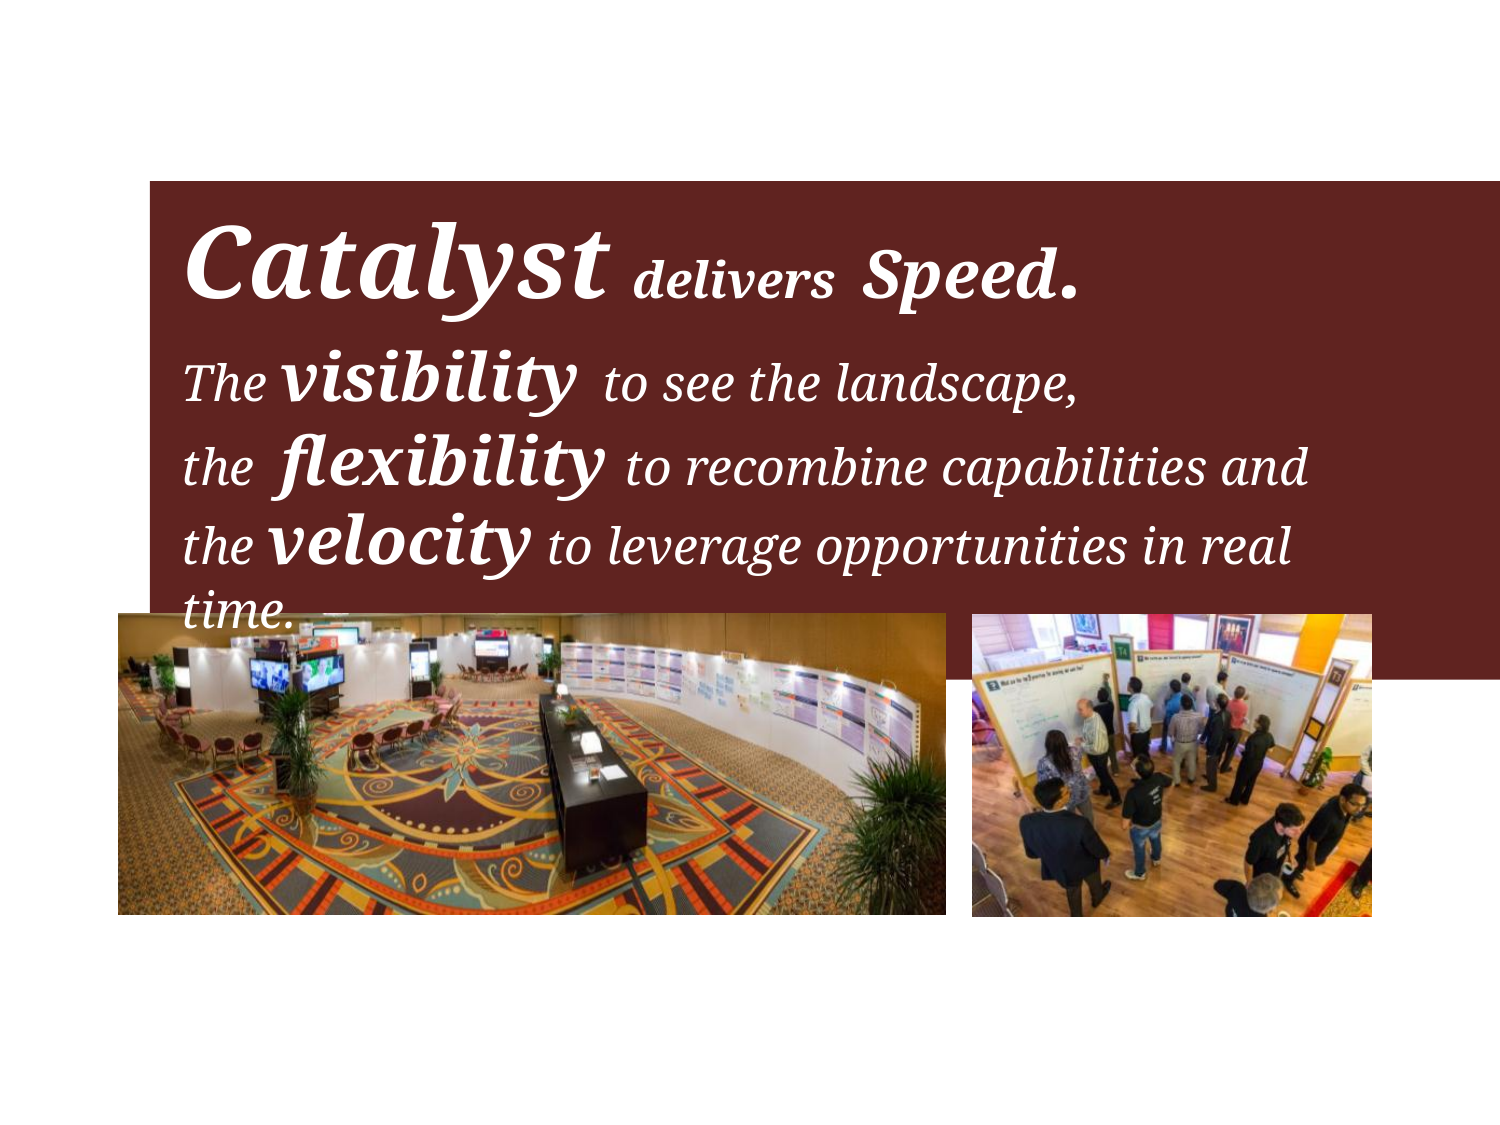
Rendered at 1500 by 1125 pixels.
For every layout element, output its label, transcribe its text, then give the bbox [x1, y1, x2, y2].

text_box Catalyst delivers Speed. The visibility to see the landscape, the flexibility to recombine capabilities and the velocity to leverage opportunities in real time. [166, 191, 1418, 646]
text_box [148, 179, 1500, 682]
picture [972, 613, 1372, 918]
picture [118, 613, 946, 916]
